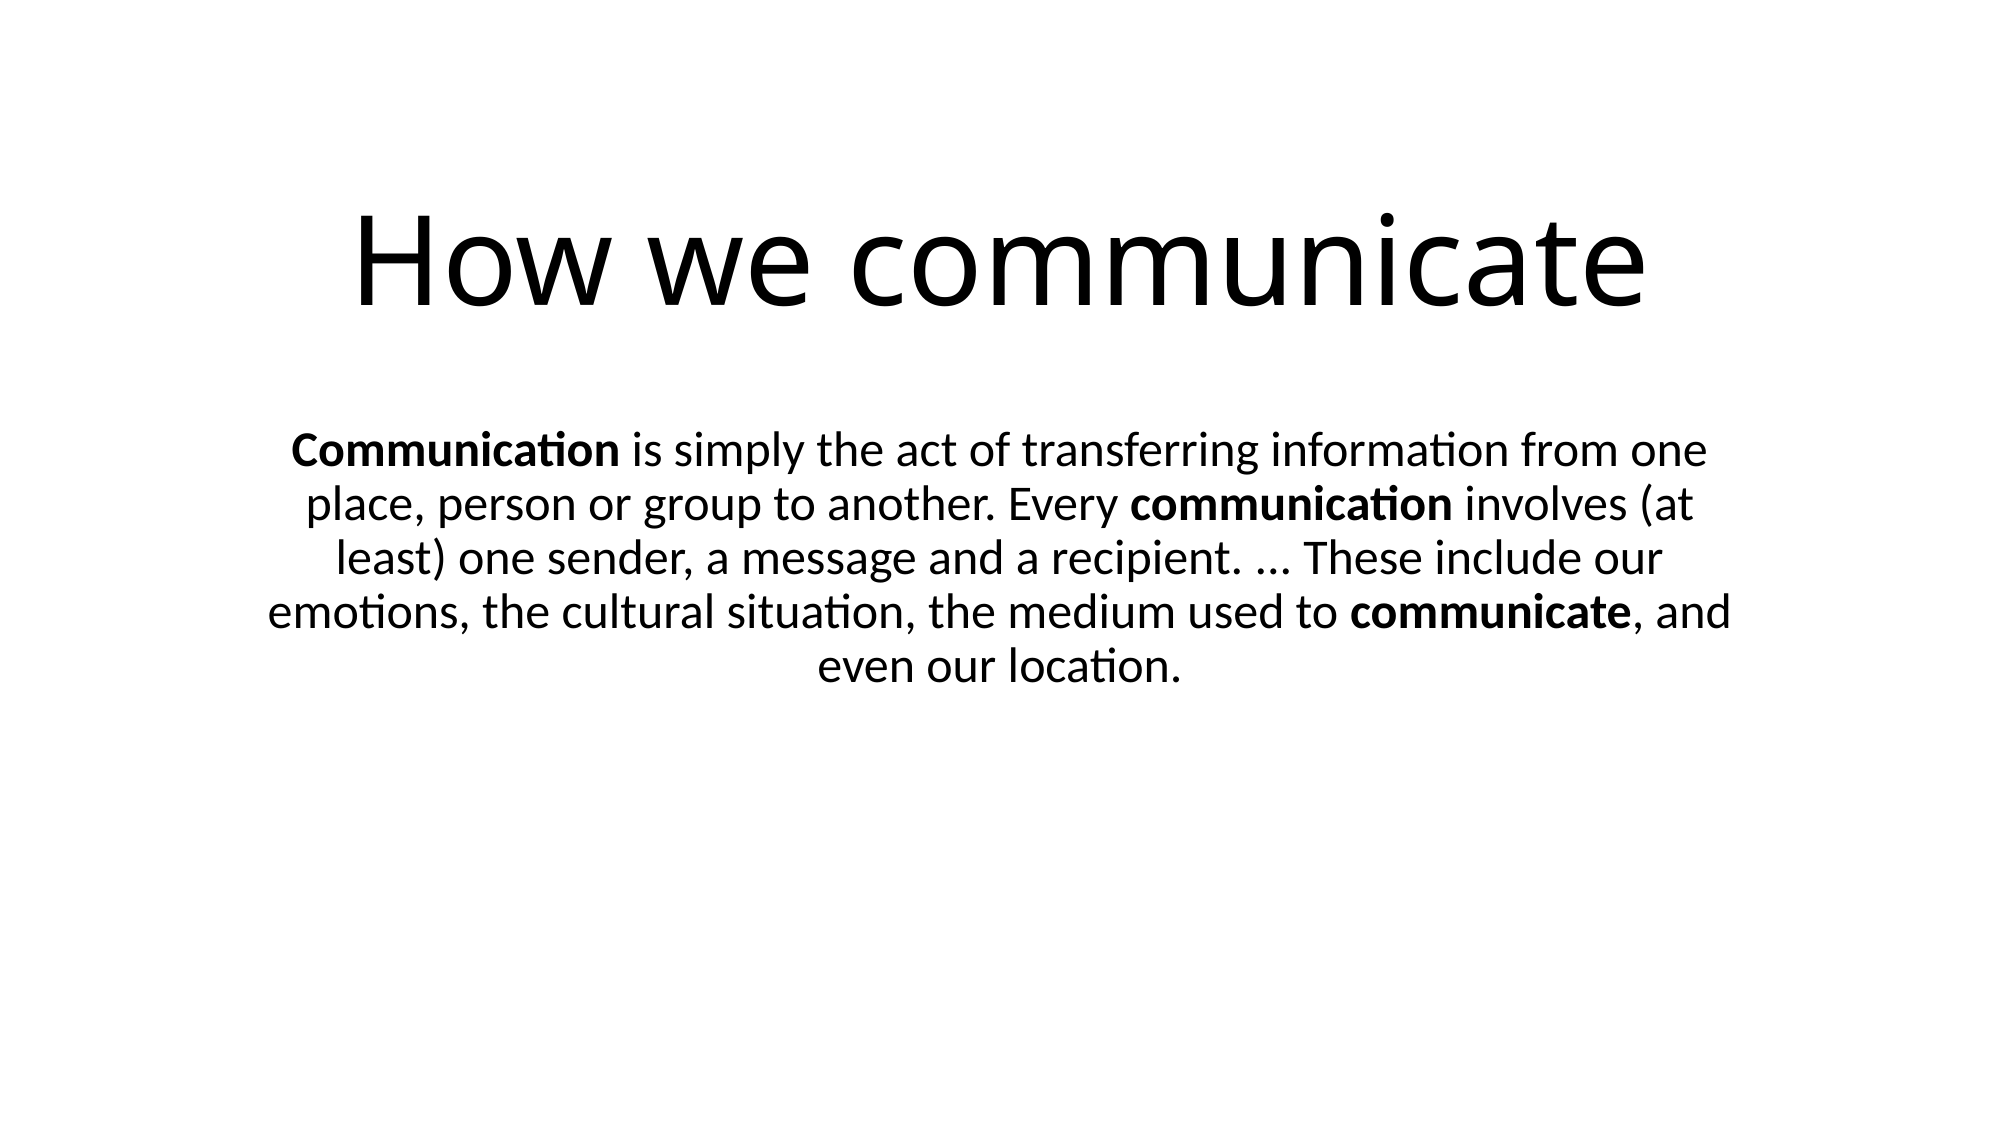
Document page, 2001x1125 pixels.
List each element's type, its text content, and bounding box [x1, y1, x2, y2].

subtitle Communication is simply the act of transferring information from one place, person or group to another. Every communication involves (at least) one sender, a message and a recipient. ... These include our emotions, the cultural situation, the medium used to communicate, and even our location. [249, 416, 1750, 1034]
title How we communicate [249, 184, 1750, 341]
